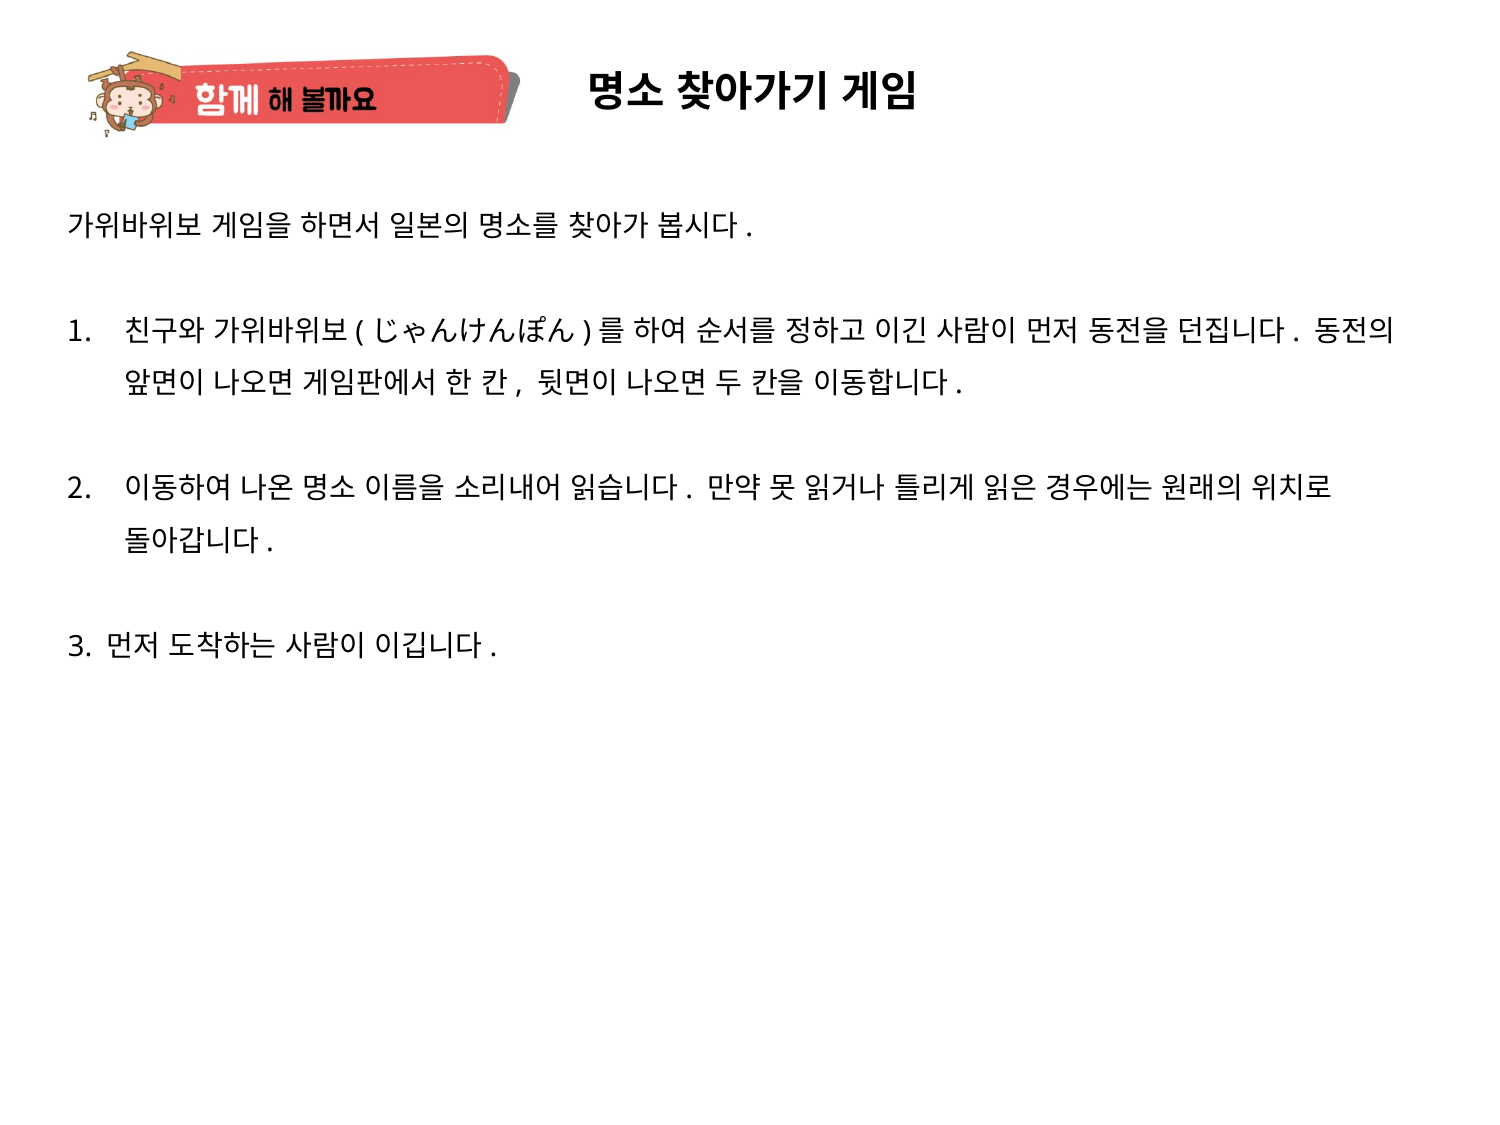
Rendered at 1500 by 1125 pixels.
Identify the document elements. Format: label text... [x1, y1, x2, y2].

picture [0, 0, 591, 177]
text_box 가위바위보 게임을 하면서 일본의 명소를 찾아가 봅시다. 친구와 가위바위보(じゃんけんぽん)를 하여 순서를 정하고 이긴 사람이 먼저 동전을 던집니다. 동전의 앞면이 나오면 게임판에서 한 칸, 뒷면이 나오면 두 칸을 이동합니다. 이동하여 나온 명소 이름을 소리내어 읽습니다. 만약 못 읽거나 틀리게 읽은 경우에는 원래의 위치로 돌아갑니다. 3. 먼저 도착하는 사람이 이깁니다. [53, 182, 1436, 670]
text_box 명소 찾아가기 게임 [572, 57, 1388, 123]
